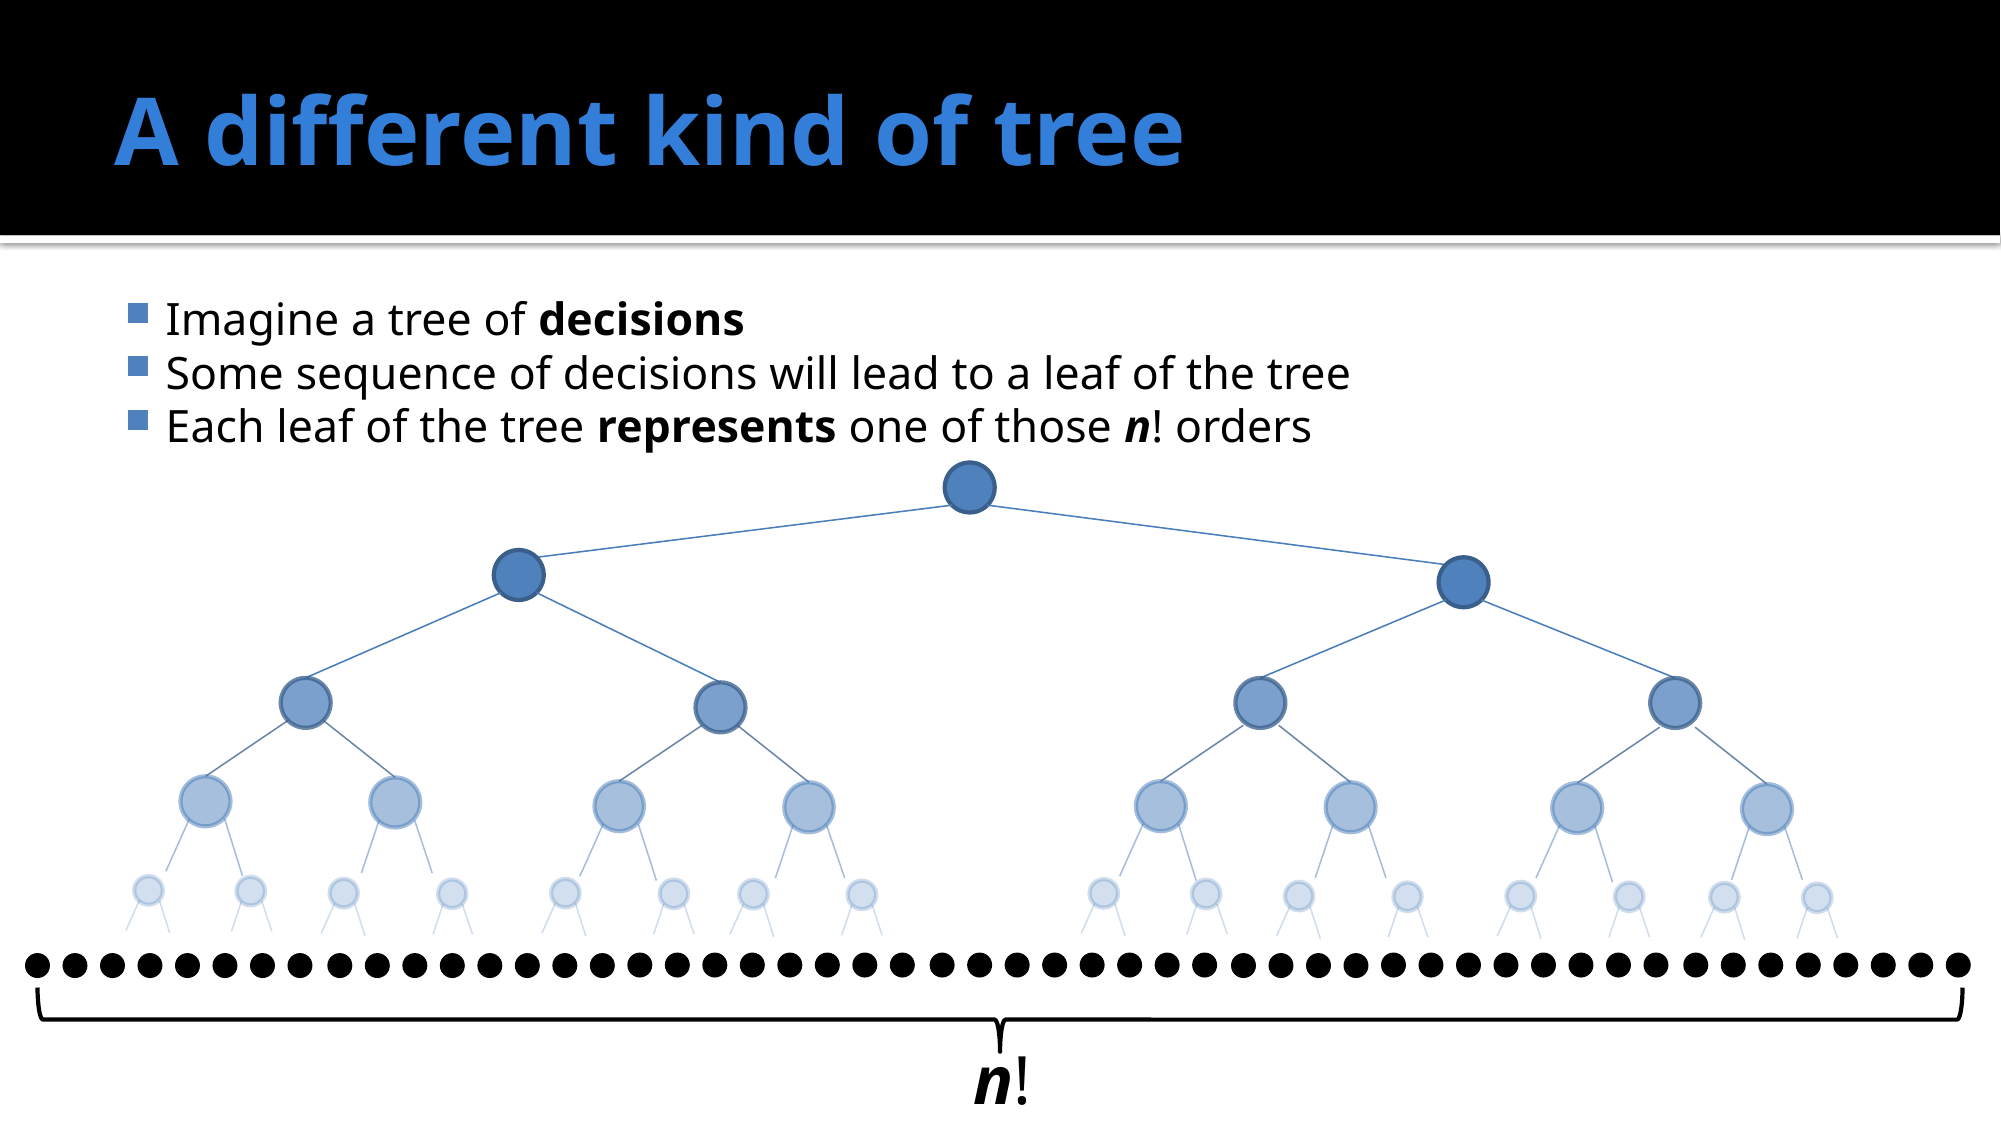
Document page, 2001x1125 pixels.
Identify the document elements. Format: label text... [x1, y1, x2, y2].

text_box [1639, 906, 1650, 938]
text_box [97, 951, 128, 981]
text_box [587, 951, 617, 981]
text_box [1793, 950, 1823, 980]
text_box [1784, 826, 1803, 880]
text_box [1416, 950, 1446, 980]
text_box [1436, 555, 1491, 610]
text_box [637, 823, 657, 881]
text_box [22, 951, 53, 981]
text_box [1530, 905, 1542, 939]
text_box [1115, 950, 1145, 980]
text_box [231, 900, 242, 932]
text_box [1504, 879, 1538, 913]
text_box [618, 725, 703, 782]
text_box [1260, 599, 1447, 679]
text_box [1309, 905, 1321, 939]
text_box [1417, 906, 1429, 938]
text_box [261, 900, 273, 932]
text_box [135, 951, 165, 981]
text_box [414, 819, 433, 874]
list Imagine a tree of decisions Some sequence of decisions will lead to a leaf of the tree Each leaf of the tree represents one of those n! orders [99, 276, 1900, 463]
text_box [850, 950, 880, 980]
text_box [1314, 824, 1334, 879]
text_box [1278, 725, 1351, 783]
text_box [1756, 950, 1786, 980]
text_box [683, 903, 695, 935]
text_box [841, 904, 853, 936]
text_box [210, 951, 240, 981]
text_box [541, 903, 556, 934]
text_box [1550, 781, 1605, 836]
text_box [942, 460, 997, 515]
text_box [327, 876, 360, 910]
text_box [1827, 907, 1838, 939]
text_box [172, 951, 203, 981]
text_box [1718, 950, 1748, 980]
text_box [592, 779, 647, 834]
text_box [782, 780, 836, 835]
text_box [178, 774, 233, 829]
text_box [1608, 906, 1620, 938]
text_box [1178, 823, 1197, 881]
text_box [763, 904, 774, 937]
text_box [1681, 950, 1711, 980]
text_box [1739, 782, 1795, 837]
text_box [812, 950, 842, 980]
text_box [1831, 950, 1861, 980]
text_box [1603, 950, 1634, 980]
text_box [125, 900, 140, 931]
text_box [278, 676, 333, 730]
text_box [1303, 951, 1334, 981]
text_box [1576, 726, 1660, 784]
text_box [662, 950, 692, 980]
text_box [579, 823, 604, 877]
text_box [737, 725, 810, 783]
text_box [625, 950, 655, 980]
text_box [205, 720, 289, 777]
text_box [1906, 950, 1936, 980]
text_box [1868, 950, 1898, 980]
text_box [575, 902, 586, 936]
text_box [1453, 950, 1484, 980]
text_box [737, 950, 767, 980]
text_box [234, 874, 268, 908]
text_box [729, 904, 744, 935]
text_box [400, 951, 430, 981]
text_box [461, 903, 473, 935]
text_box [1186, 903, 1198, 935]
text_box [1391, 880, 1424, 914]
text_box [1341, 951, 1371, 981]
text_box [368, 775, 423, 830]
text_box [826, 824, 845, 879]
text_box [491, 547, 546, 603]
text_box [1190, 950, 1220, 980]
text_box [1700, 907, 1715, 938]
text_box [325, 951, 355, 981]
text_box [437, 951, 467, 981]
text_box [775, 950, 805, 980]
text_box [549, 876, 582, 910]
text_box [1189, 877, 1223, 911]
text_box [653, 903, 665, 935]
text_box [285, 951, 315, 981]
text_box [1160, 725, 1244, 782]
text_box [1497, 905, 1511, 937]
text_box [1276, 905, 1291, 937]
text_box [247, 951, 278, 981]
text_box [987, 504, 1446, 565]
text_box [132, 874, 165, 907]
text_box [1528, 950, 1559, 980]
text_box [1282, 879, 1316, 913]
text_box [224, 818, 243, 876]
text_box [1233, 676, 1288, 731]
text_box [1535, 825, 1560, 879]
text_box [1080, 903, 1095, 934]
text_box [361, 819, 380, 874]
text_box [432, 903, 444, 935]
text_box [1077, 950, 1107, 980]
text_box [1641, 950, 1671, 980]
text_box [1152, 950, 1182, 980]
text_box [1266, 951, 1296, 981]
text_box [512, 951, 542, 981]
text_box [1708, 880, 1741, 914]
text_box [60, 951, 90, 981]
text_box [965, 950, 995, 980]
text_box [871, 904, 883, 936]
text_box [1612, 880, 1646, 914]
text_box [1367, 824, 1387, 879]
text_box [36, 987, 1964, 1030]
text_box [475, 951, 505, 981]
text_box [737, 877, 770, 911]
text_box [1566, 950, 1596, 980]
text_box [657, 877, 691, 911]
text_box [1002, 950, 1032, 980]
text_box [1133, 779, 1188, 834]
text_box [1796, 907, 1808, 939]
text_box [1388, 906, 1399, 938]
text_box [550, 951, 580, 981]
text_box [1323, 780, 1378, 835]
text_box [1731, 826, 1750, 880]
text_box n! [918, 1030, 1087, 1125]
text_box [1119, 823, 1144, 877]
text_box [320, 903, 335, 934]
text_box [1648, 676, 1703, 731]
text_box [1943, 950, 1973, 980]
text_box [700, 950, 730, 980]
text_box [887, 950, 917, 980]
text_box [1228, 951, 1259, 981]
text_box [362, 951, 392, 981]
text_box [1040, 950, 1070, 980]
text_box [354, 902, 366, 936]
title A different kind of tree [99, 25, 1900, 231]
text_box [1800, 881, 1834, 915]
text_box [159, 900, 170, 934]
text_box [1594, 825, 1613, 883]
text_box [536, 504, 953, 558]
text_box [1216, 903, 1228, 935]
text_box [1087, 877, 1121, 910]
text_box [1694, 726, 1768, 785]
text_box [1734, 906, 1745, 940]
text_box [435, 877, 469, 911]
text_box [845, 878, 879, 912]
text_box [775, 824, 794, 879]
text_box [693, 680, 748, 735]
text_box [1480, 599, 1676, 679]
text_box [1491, 950, 1521, 980]
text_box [305, 592, 502, 678]
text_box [1114, 903, 1126, 937]
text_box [165, 818, 190, 872]
text_box [1378, 950, 1409, 980]
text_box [323, 720, 396, 778]
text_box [536, 592, 721, 683]
text_box [927, 950, 957, 980]
